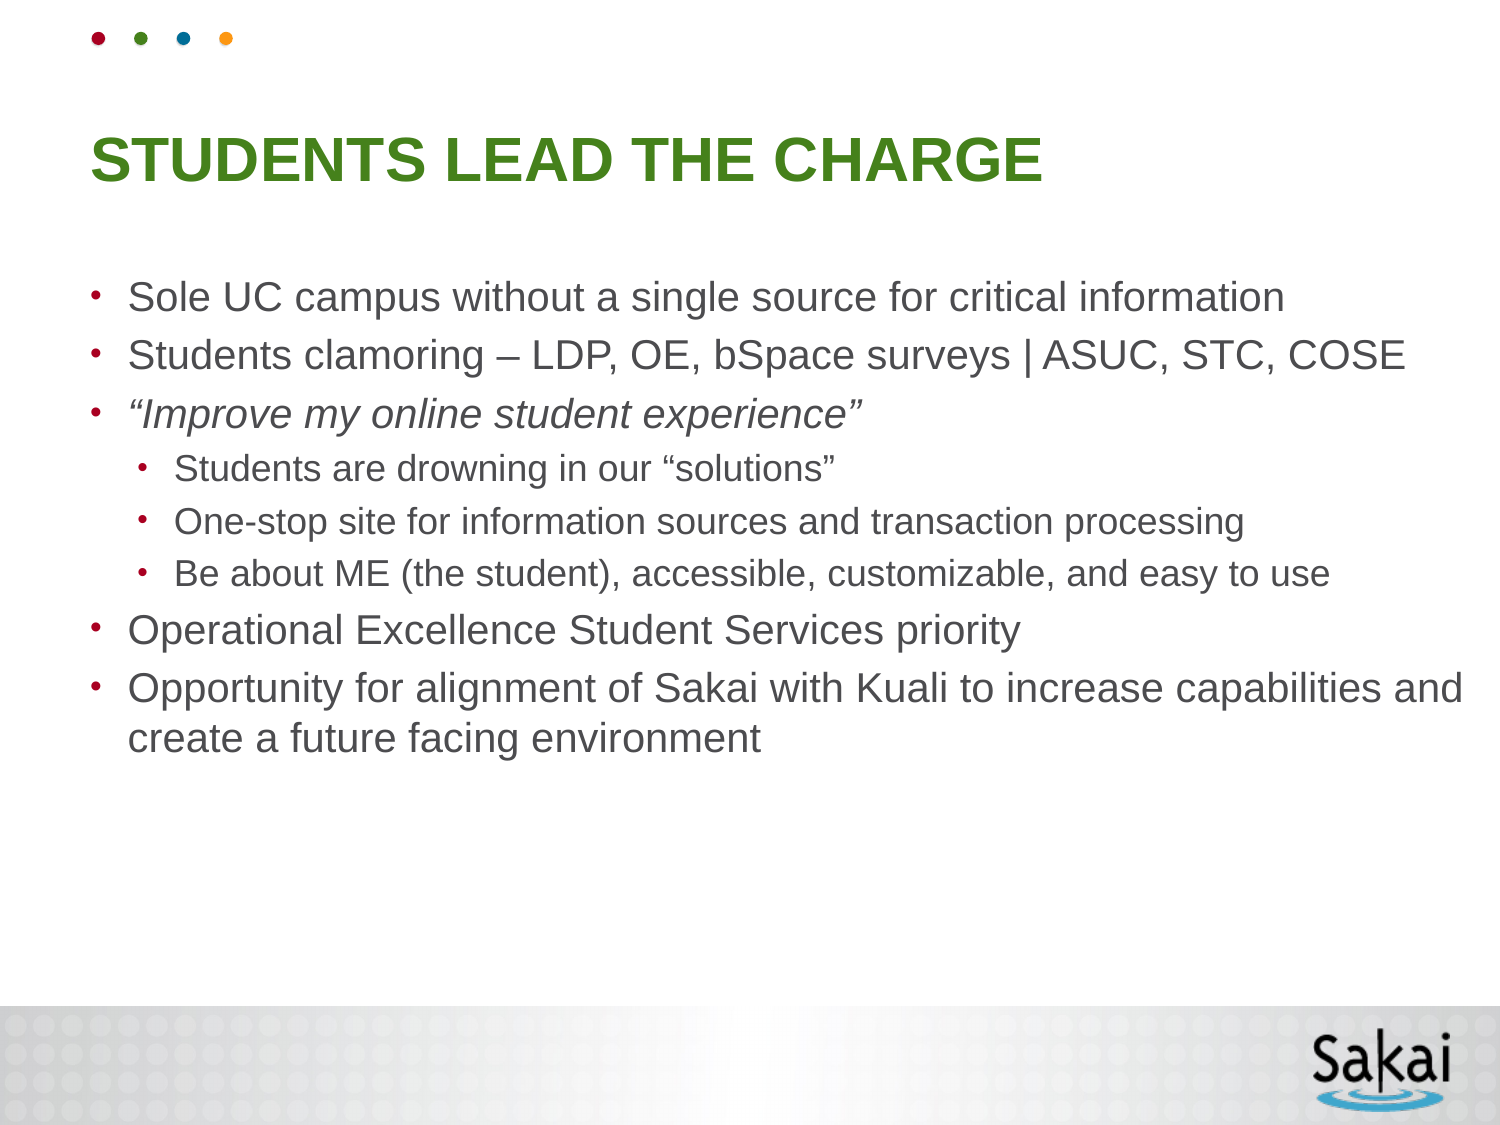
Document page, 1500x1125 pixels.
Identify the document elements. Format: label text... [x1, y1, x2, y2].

list Sole UC campus without a single source for critical information Students clamoring – LDP, OE, bSpace surveys | ASUC, STC, COSE “Improve my online student experience” Students are drowning in our “solutions” One-stop site for information sources and transaction processing Be about ME (the student), accessible, customizable, and easy to use Operational Excellence Student Services priority Opportunity for alignment of Sakai with Kuali to increase capabilities and create a future facing environment [75, 262, 1500, 1005]
title Students lead the charge [75, 62, 1450, 250]
picture [0, 1006, 1500, 1125]
